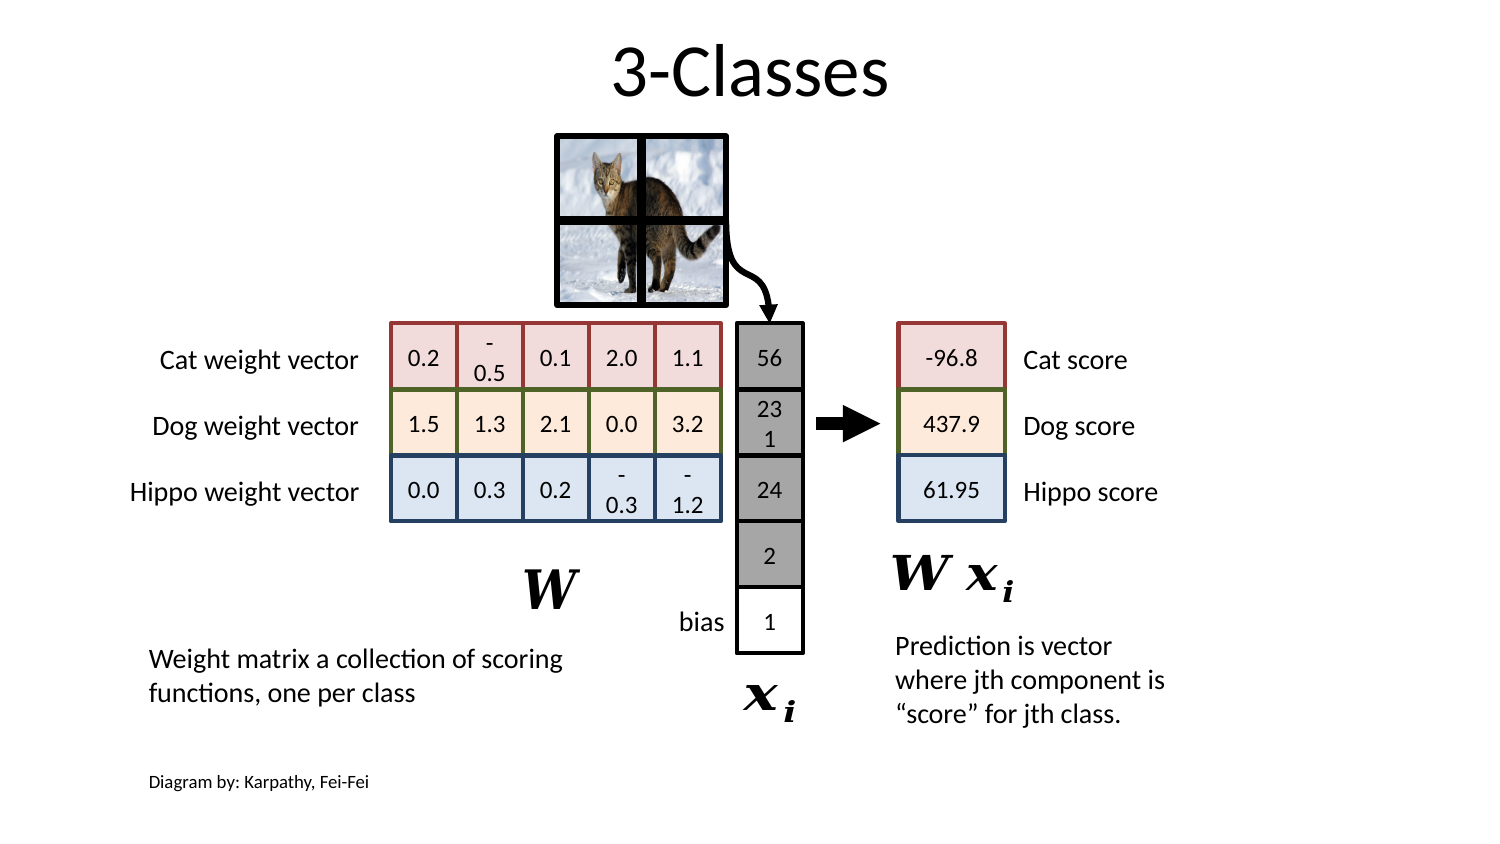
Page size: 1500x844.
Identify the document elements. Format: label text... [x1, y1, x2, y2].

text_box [557, 136, 803, 730]
text_box Diagram by: Karpathy, Fei-Fei [133, 762, 760, 800]
text_box Hippo weight vector [84, 465, 375, 515]
title 3-Classes [75, 0, 1425, 137]
text_box Prediction is vector where jth component is “score” for jth class. [880, 620, 1193, 737]
text_box Dog weight vector [84, 399, 374, 449]
text_box Cat weight vector [84, 333, 374, 383]
text_box Weight matrix a collection of scoring functions, one per class [133, 632, 552, 715]
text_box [815, 323, 1203, 610]
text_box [390, 323, 552, 522]
